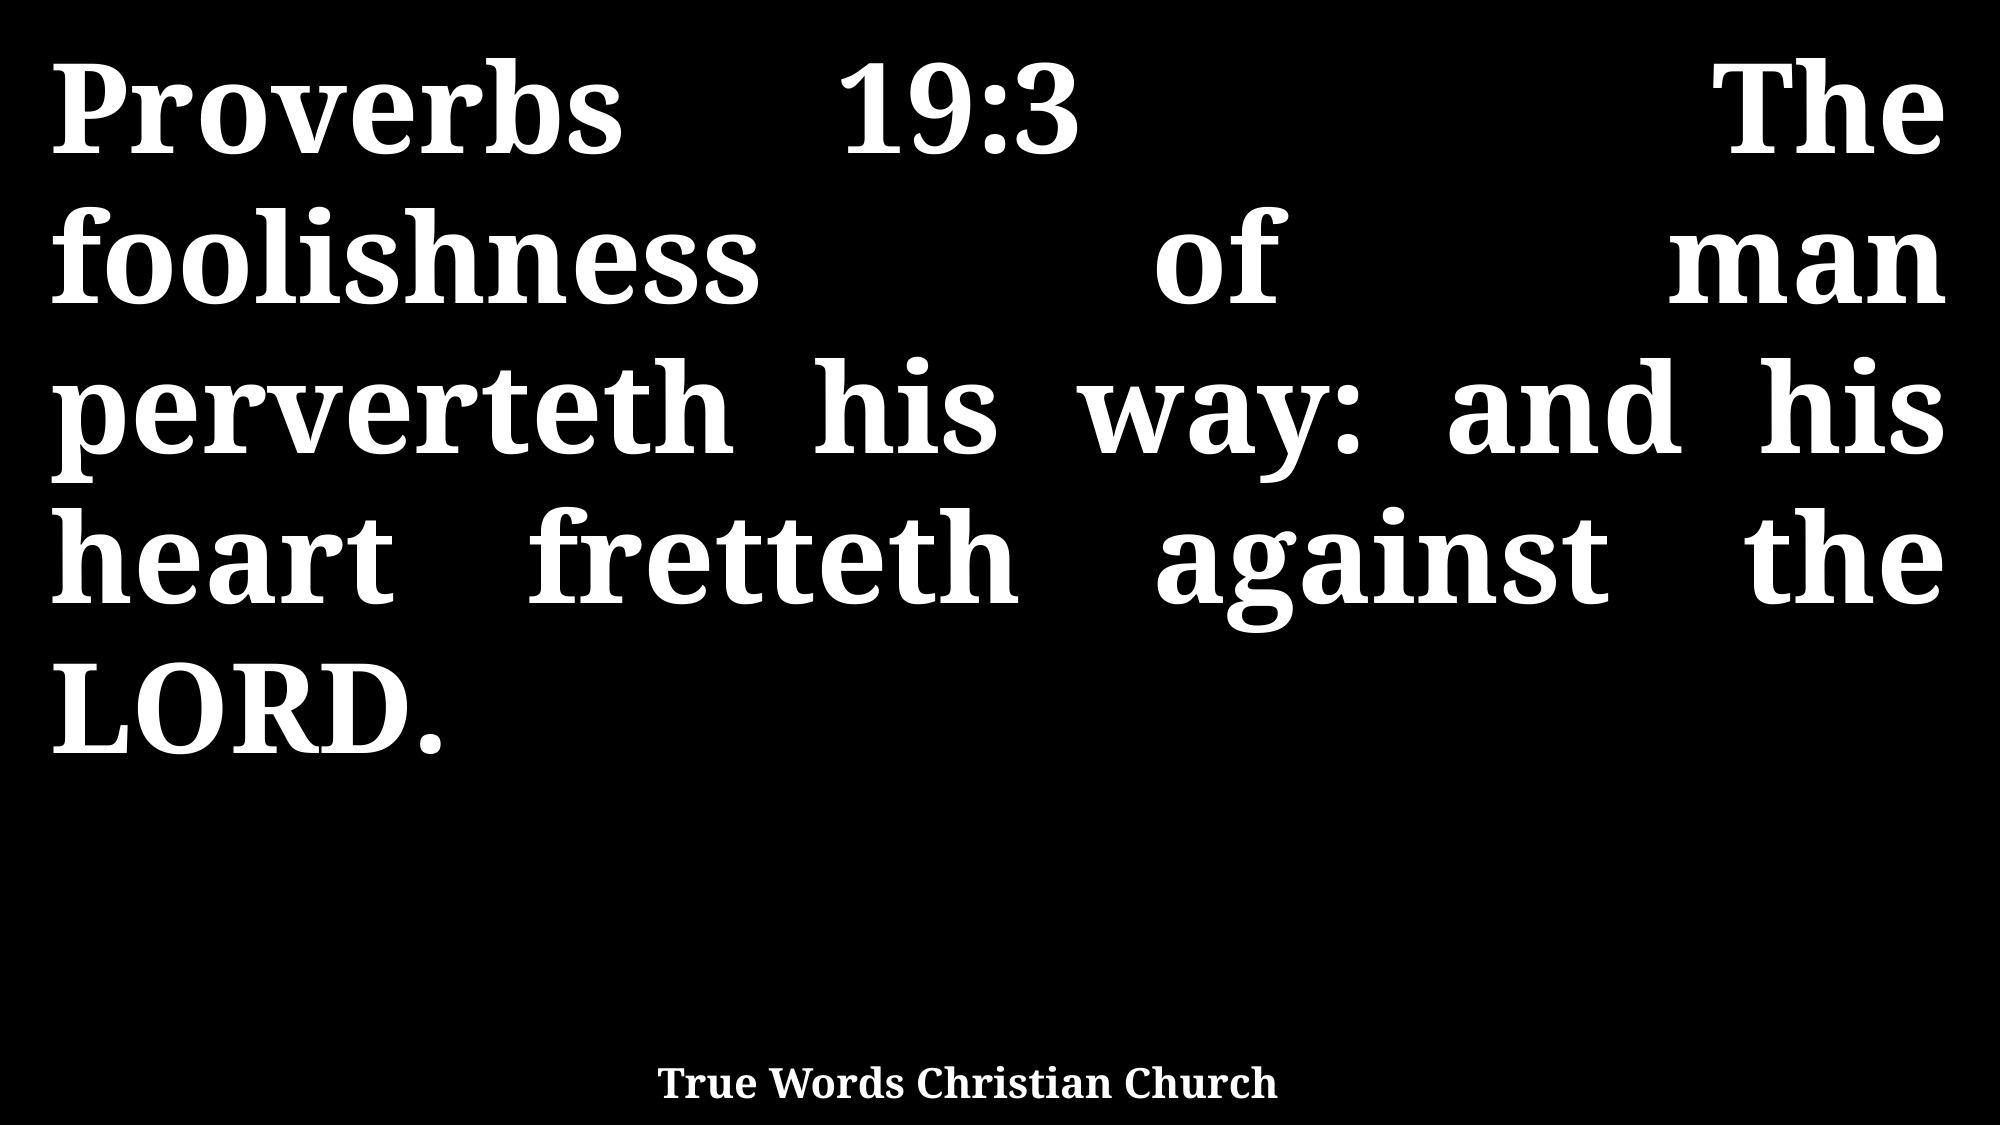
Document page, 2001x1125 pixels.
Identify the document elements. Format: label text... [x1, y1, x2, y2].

text_box Proverbs 19:3 The foolishness of man perverteth his way: and his heart fretteth against the LORD. [35, 21, 1965, 786]
text_box True Words Christian Church [642, 1049, 1294, 1114]
